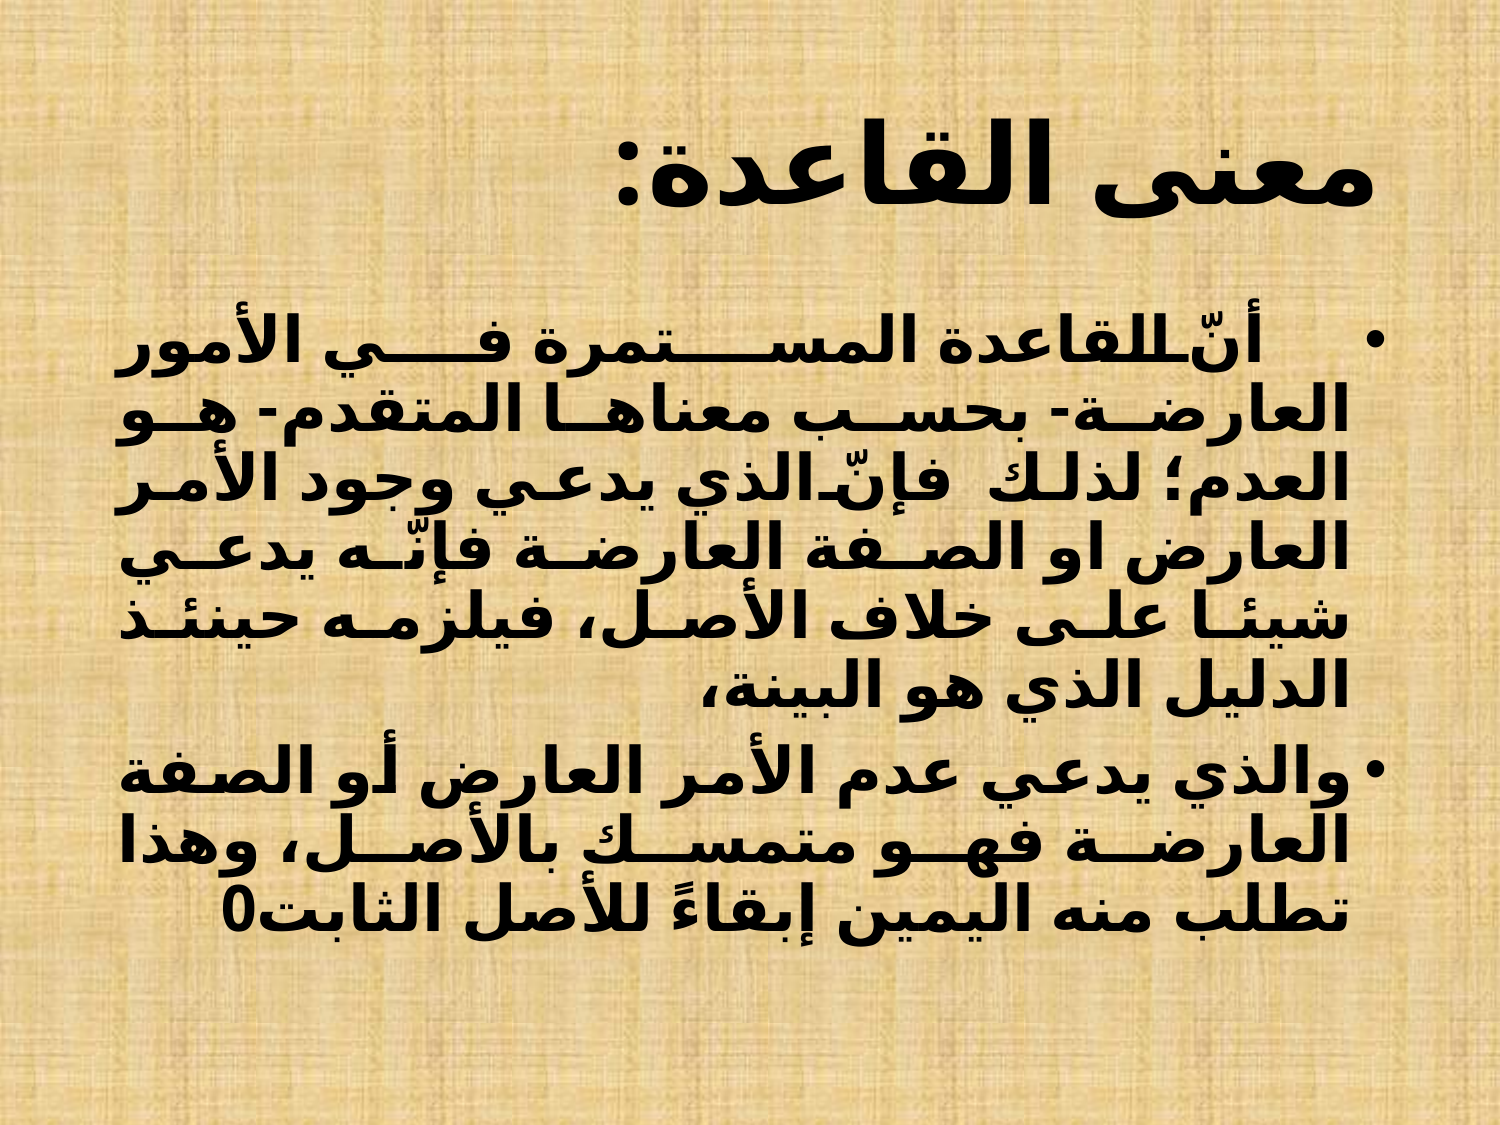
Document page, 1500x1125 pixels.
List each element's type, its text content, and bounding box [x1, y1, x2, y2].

title معنى القاعدة: [103, 59, 1397, 278]
picture [0, 0, 1500, 1125]
list أنّ القاعدة المستمرة في الأمور العارضة- بحسب معناها المتقدم- هو العدم؛ لذلك فإنّ الذي يدعي وجود الأمر العارض او الصفة العارضة فإنّه يدعي شيئا على خلاف الأصل، فيلزمه حينئذ الدليل الذي هو البينة، والذي يدعي عدم الأمر العارض أو الصفة العارضة فهو متمسك بالأصل، وهذا تطلب منه اليمين إبقاءً للأصل الثابت0 [103, 299, 1397, 1014]
